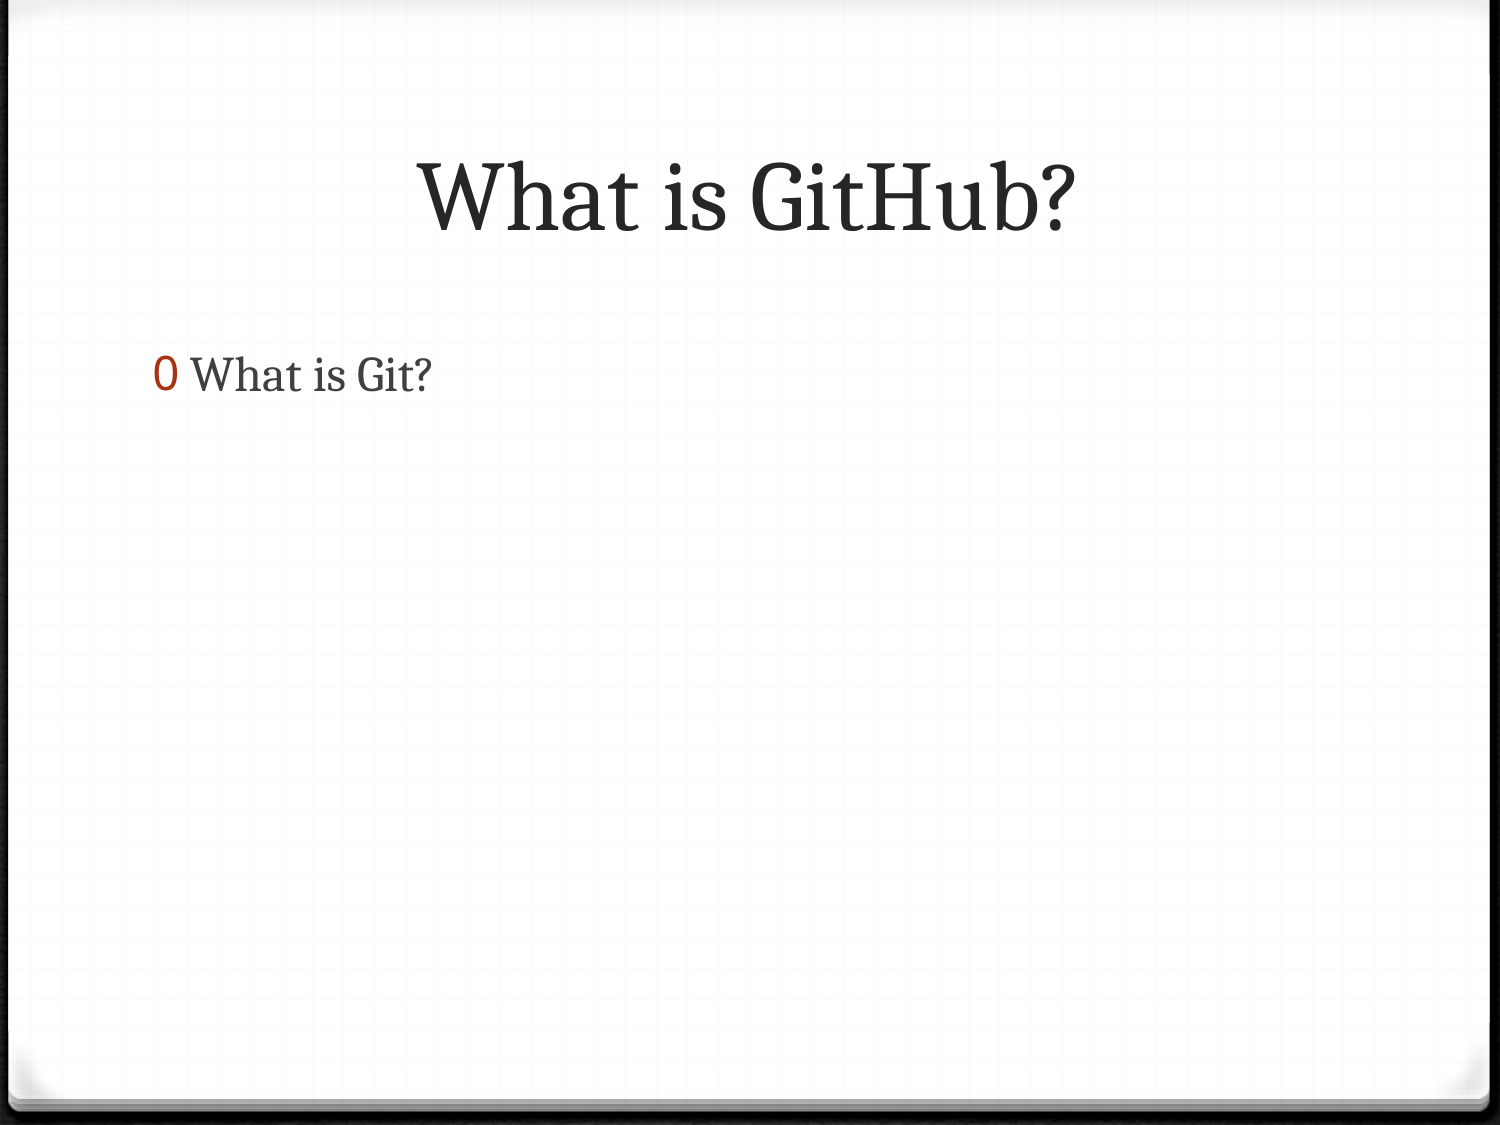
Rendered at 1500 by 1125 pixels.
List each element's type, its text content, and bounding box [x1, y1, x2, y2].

picture [0, 0, 1500, 1125]
title What is GitHub? [90, 71, 1410, 309]
list What is Git? [137, 334, 1363, 983]
